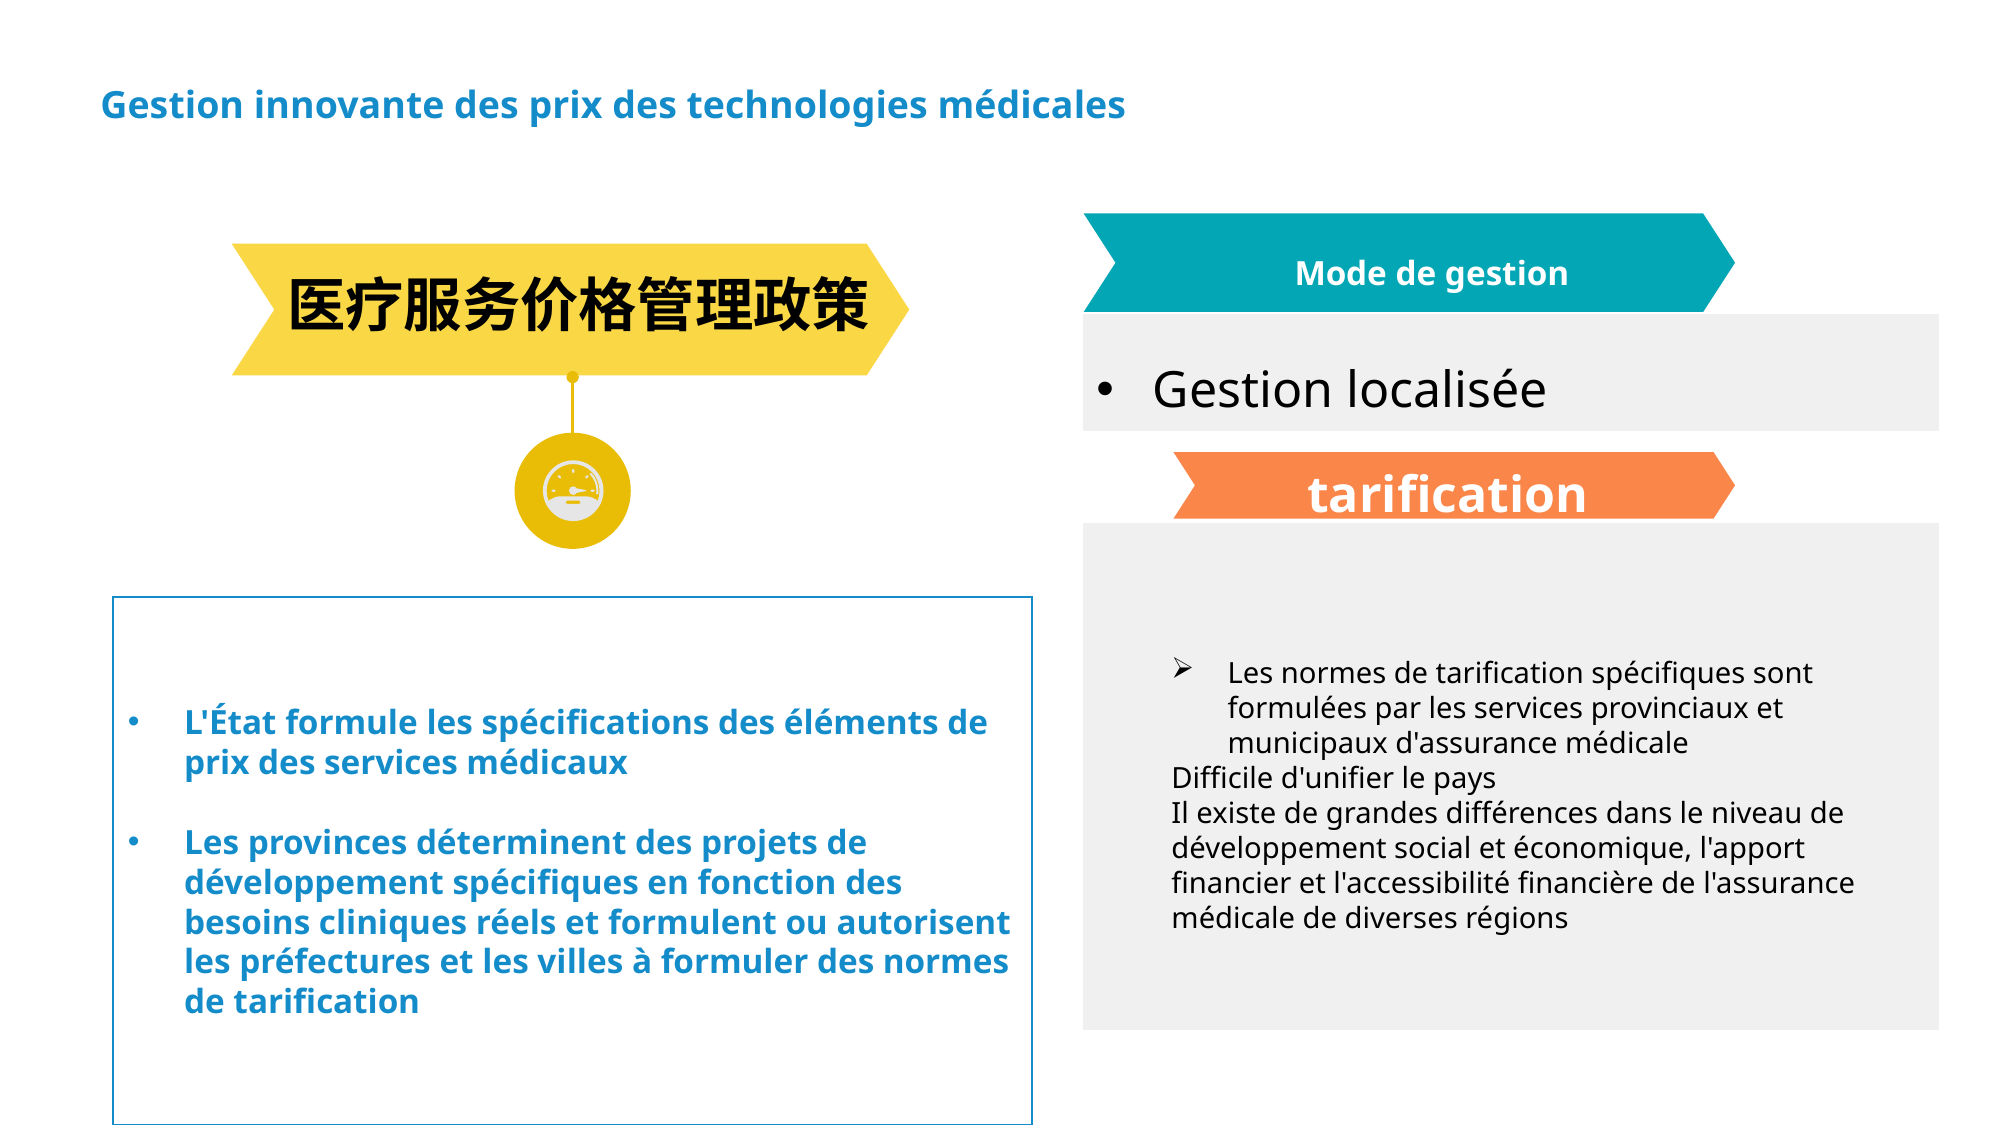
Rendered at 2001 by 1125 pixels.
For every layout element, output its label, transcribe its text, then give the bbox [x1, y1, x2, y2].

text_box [231, 243, 910, 549]
text_box Gestion localisée [1081, 312, 1941, 434]
text_box [63, 193, 1884, 538]
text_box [926, 213, 1939, 312]
text_box Gestion innovante des prix des technologies médicales [85, 73, 1632, 134]
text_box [1173, 451, 1736, 531]
text_box L'État formule les spécifications des éléments de prix des services médicaux Les provinces déterminent des projets de développement spécifiques en fonction des besoins cliniques réels et formulent ou autorisent les préfectures et les villes à formuler des normes de tarification [112, 596, 1033, 1125]
text_box Les normes de tarification spécifiques sont formulées par les services provinciaux et municipaux d'assurance médicale Difficile d'unifier le pays Il existe de grandes différences dans le niveau de développement social et économique, l'apport financier et l'accessibilité financière de l'assurance médicale de diverses régions [1081, 521, 1941, 1032]
